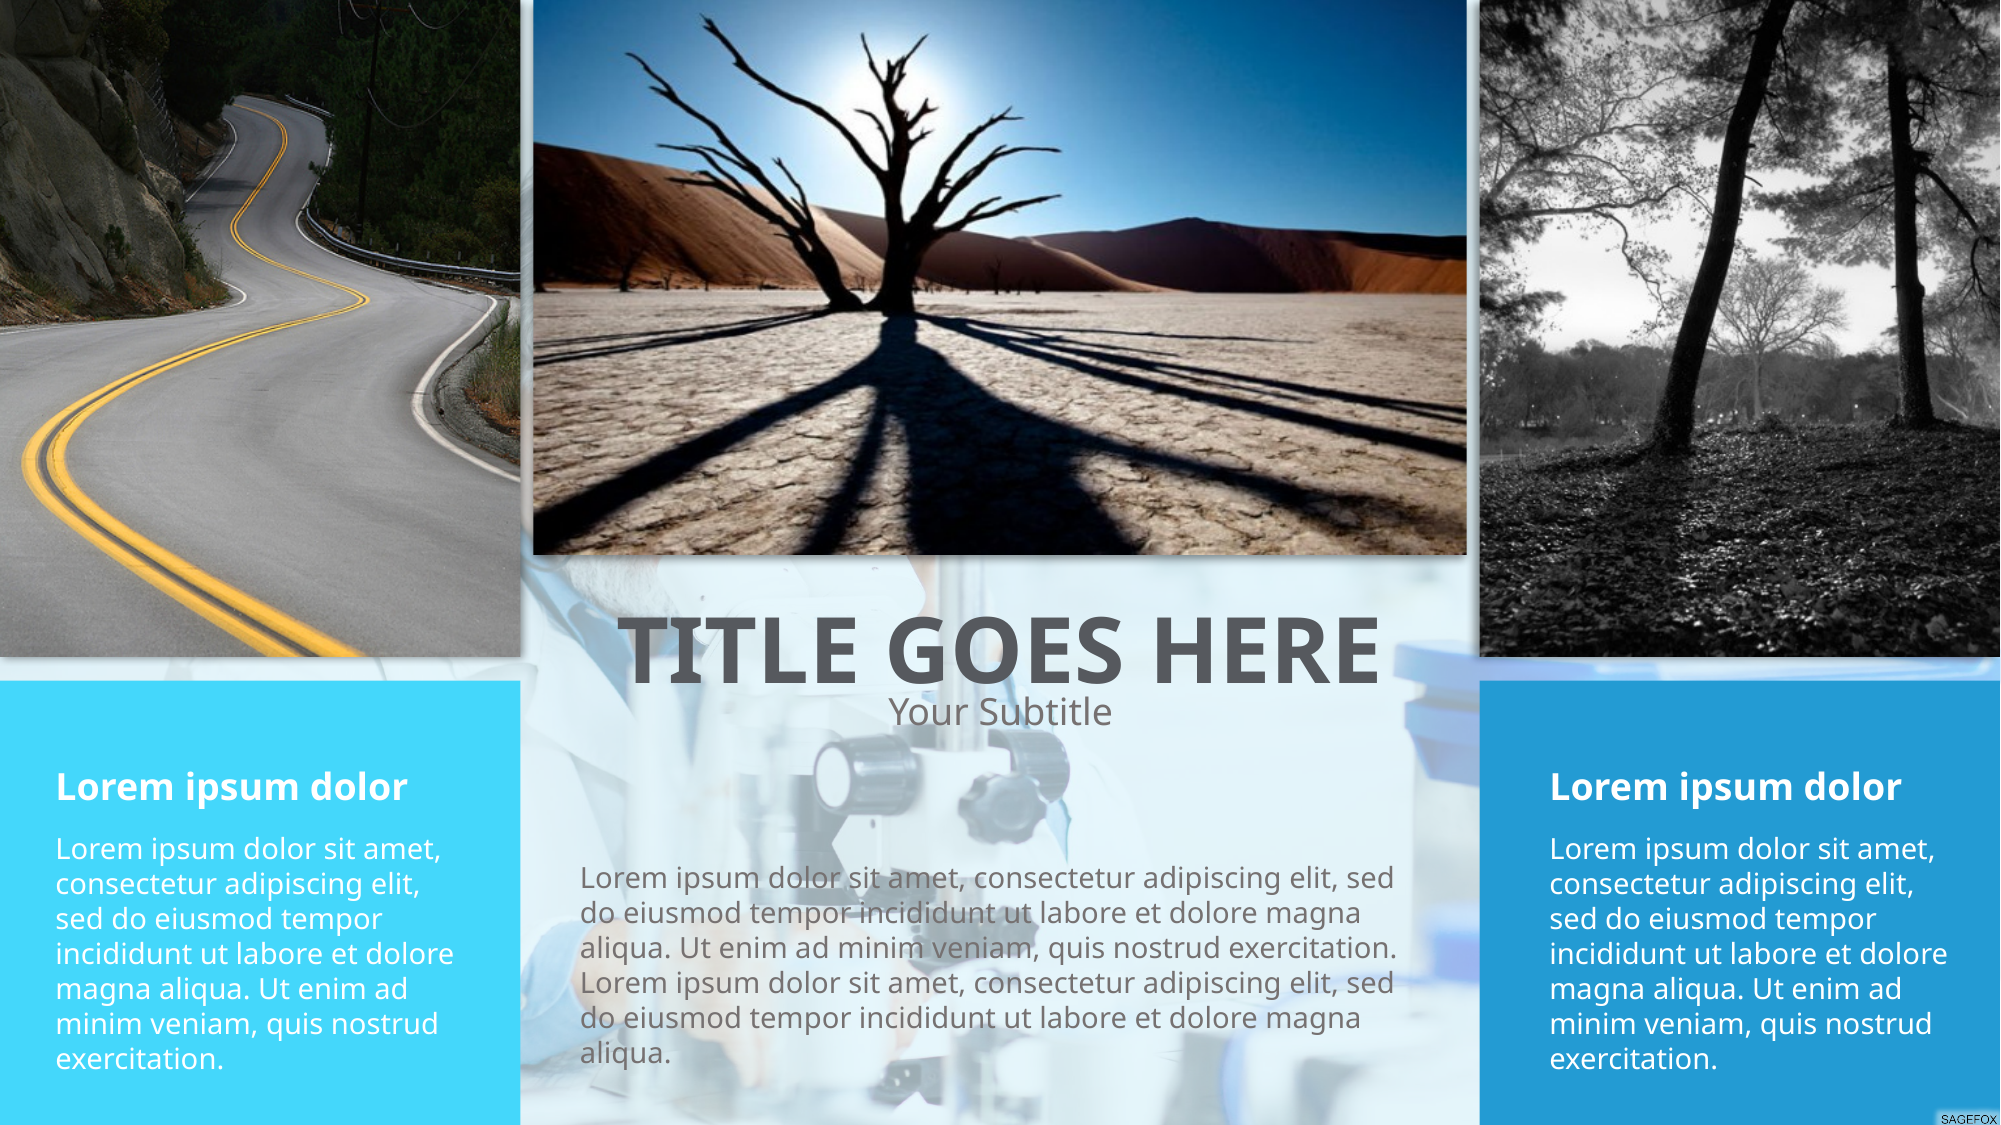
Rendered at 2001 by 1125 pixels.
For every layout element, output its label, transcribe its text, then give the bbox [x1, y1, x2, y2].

picture [1938, 1114, 1999, 1125]
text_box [1534, 755, 1974, 1051]
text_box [548, 584, 1452, 742]
text_box [0, 0, 521, 657]
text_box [40, 755, 480, 1051]
text_box [1479, 680, 2000, 1125]
text_box [0, 680, 521, 1125]
text_box [532, 0, 1468, 555]
text_box Lorem ipsum dolor sit amet, consectetur adipiscing elit, sed do eiusmod tempor incididunt ut labore et dolore magna aliqua. Ut enim ad minim veniam, quis nostrud exercitation. Lorem ipsum dolor sit amet, consectetur adipiscing elit, sed do eiusmod tempor incididunt ut labore et dolore magna aliqua. [565, 852, 1452, 1077]
text_box [1479, 0, 2000, 657]
